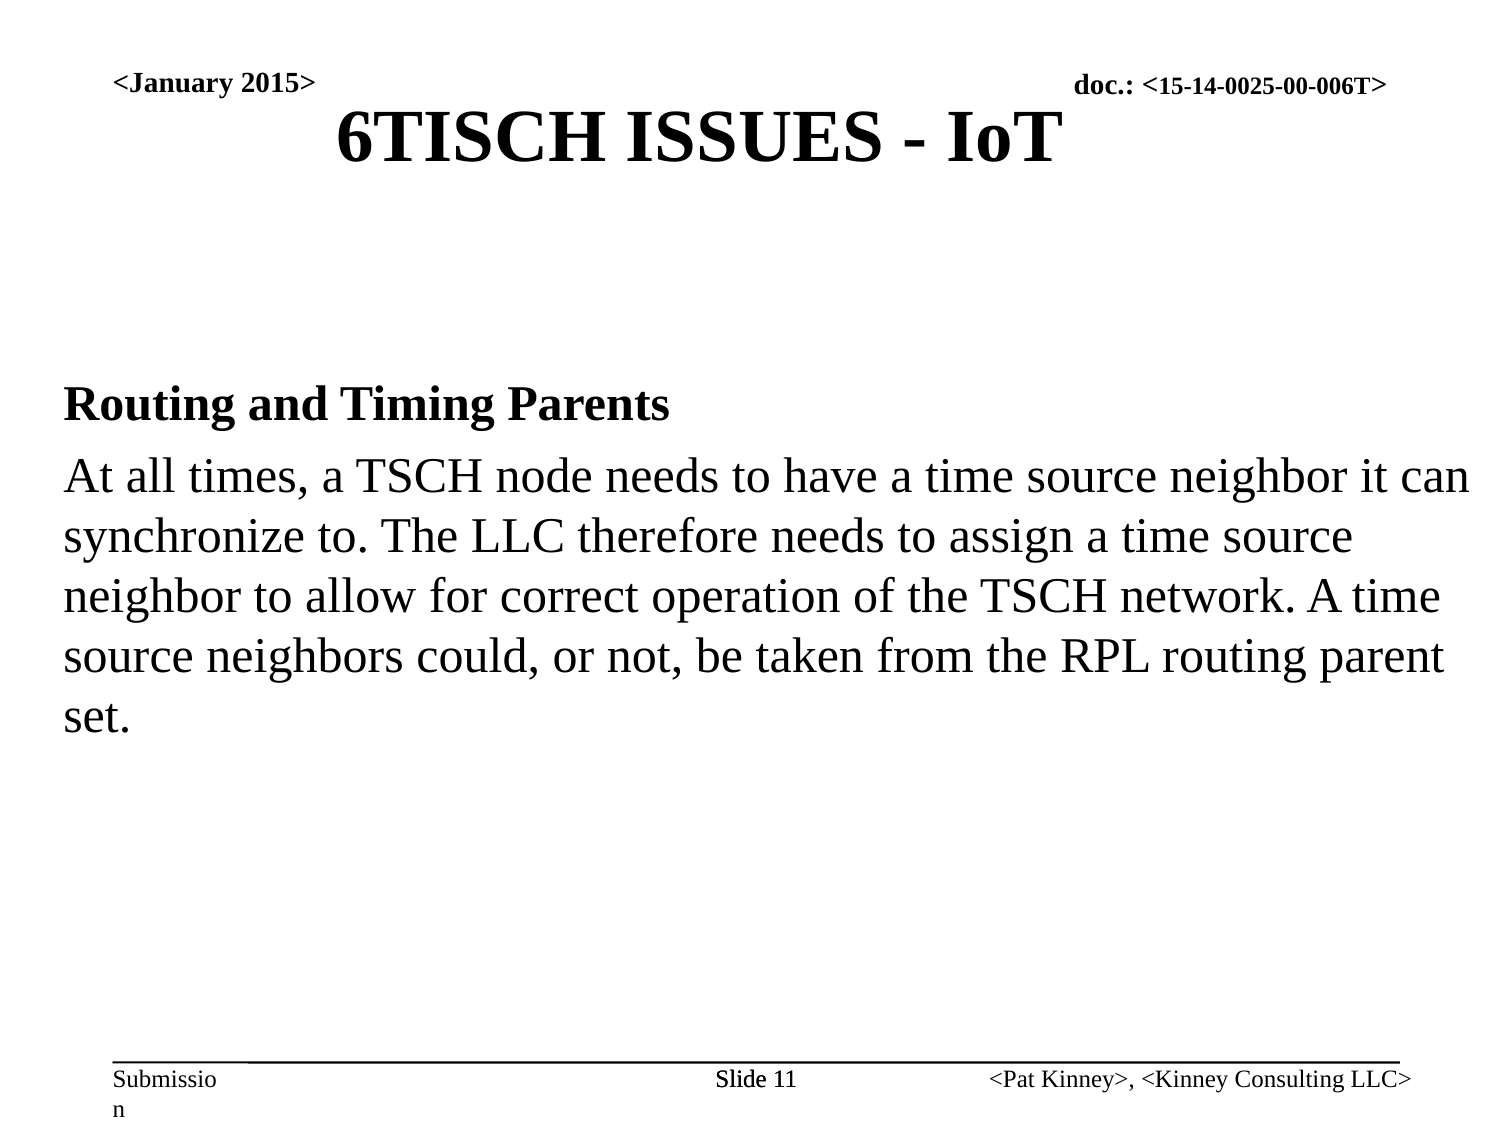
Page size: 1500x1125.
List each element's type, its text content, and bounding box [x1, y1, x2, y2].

text_box Slide 11 [675, 1062, 838, 1093]
footer <Pat Kinney>, <Kinney Consulting LLC> [899, 1061, 1413, 1093]
text_box Routing and Timing Parents At all times, a TSCH node needs to have a time source neighbor it can synchronize to. The LLC therefore needs to assign a time source neighbor to allow for correct operation of the TSCH network. A time source neighbors could, or not, be taken from the RPL routing parent set. [47, 174, 1498, 750]
title 6TISCH ISSUES - IoT [62, 50, 1338, 174]
